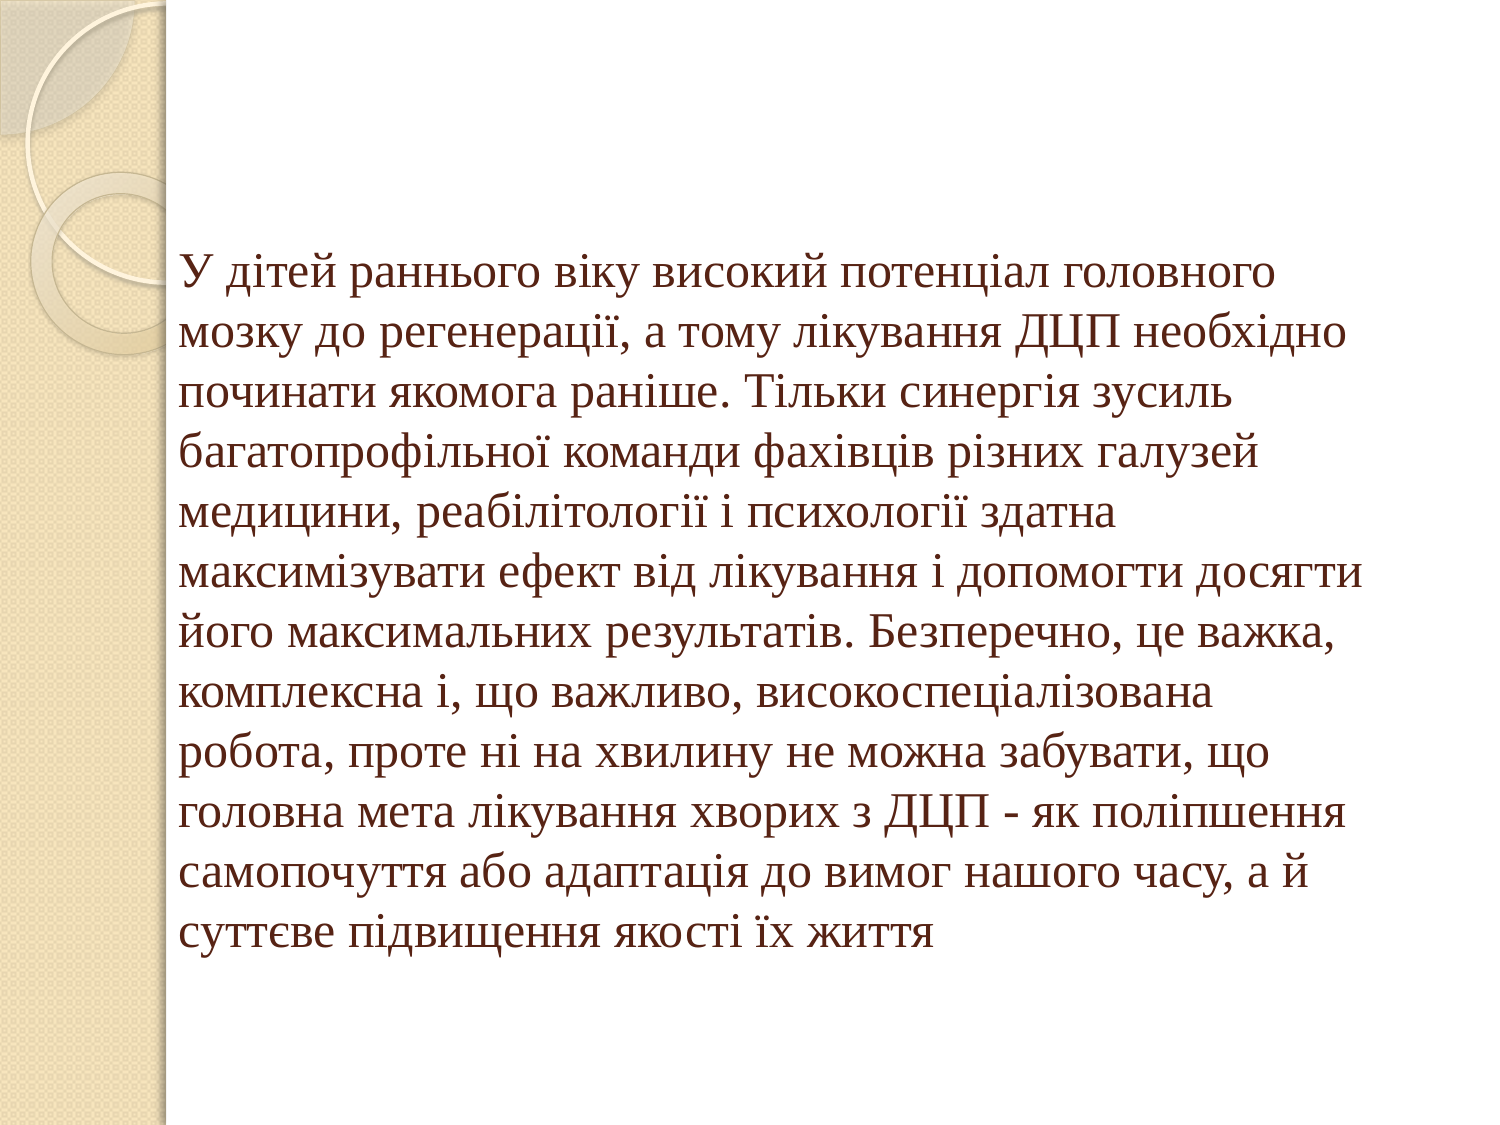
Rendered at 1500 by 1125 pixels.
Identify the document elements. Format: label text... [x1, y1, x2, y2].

title У дітей раннього віку високий потенціал головного мозку до регенерації, а тому лікування ДЦП необхідно починати якомога раніше. Тільки синергія зусиль багатопрофільної команди фахівців різних галузей медицини, реабілітології і психології здатна максимізувати ефект від лікування і допомогти досягти його максимальних результатів. Безперечно, це важка, комплексна і, що важливо, високоспеціалізована робота, проте ні на хвилину не можна забувати, що головна мета лікування хворих з ДЦП - як поліпшення самопочуття або адаптація до вимог нашого часу, а й суттєве підвищення якості їх життя [164, 503, 1394, 692]
